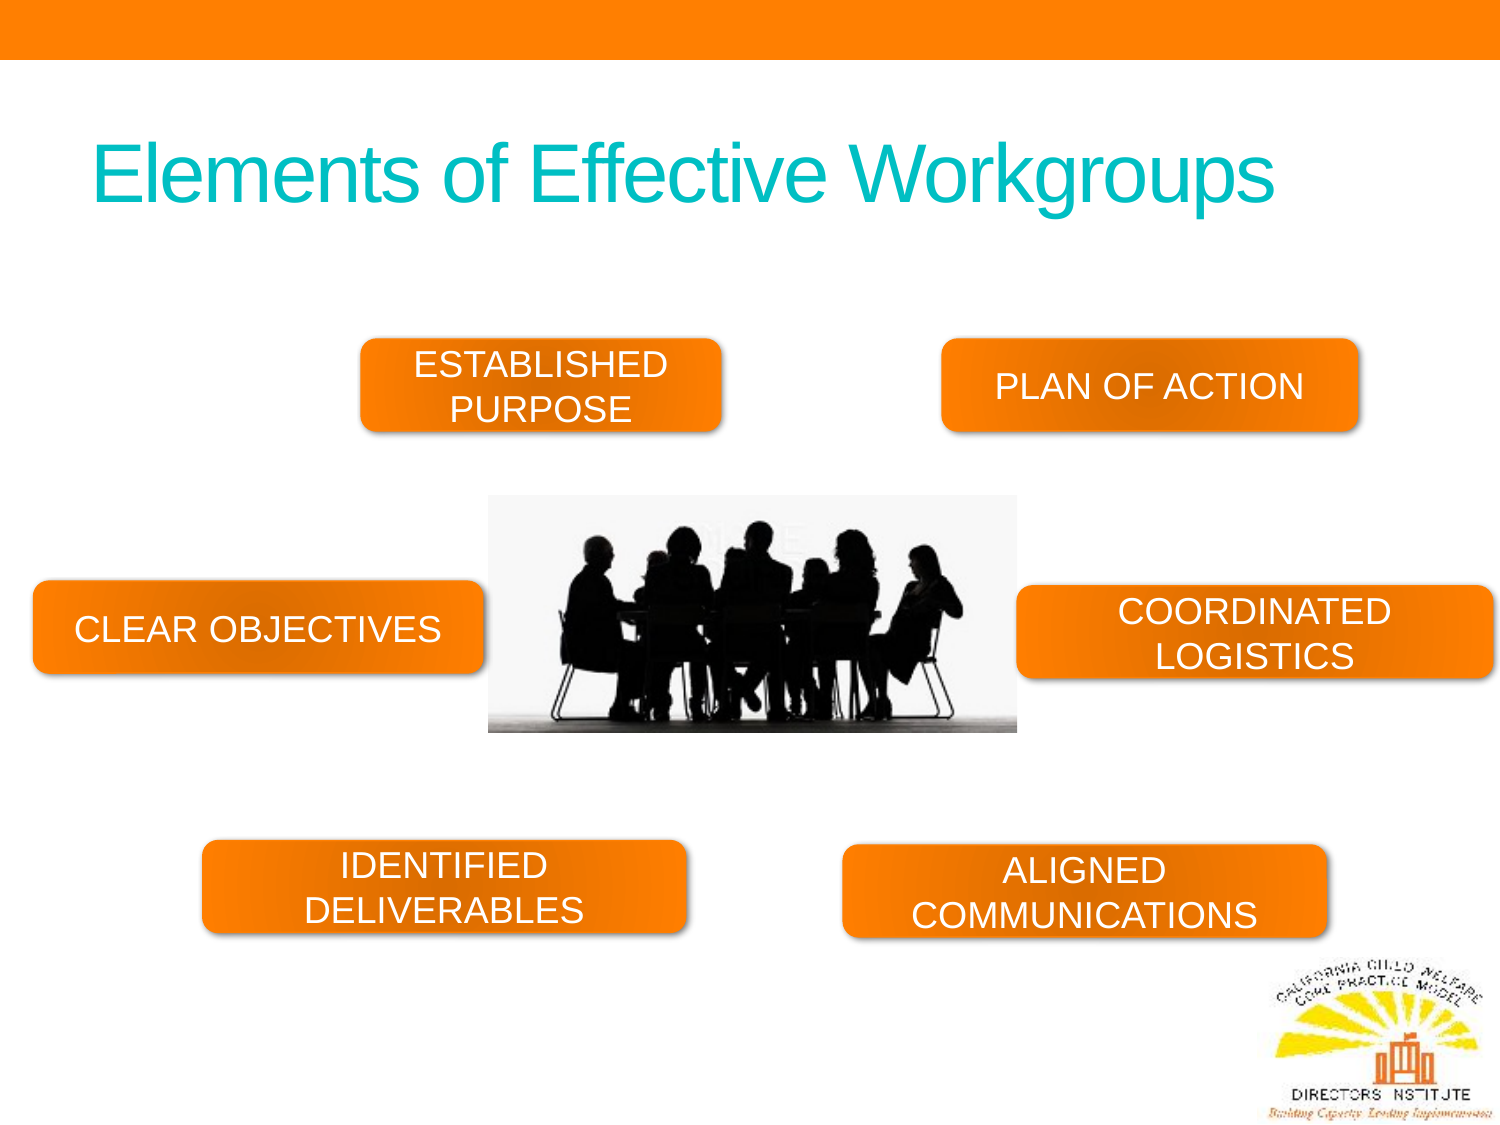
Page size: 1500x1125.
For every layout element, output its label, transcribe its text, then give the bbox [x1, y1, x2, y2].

text_box ALIGNED COMMUNICATIONS [842, 844, 1327, 938]
picture [487, 495, 1018, 734]
text_box PLAN OF ACTION [941, 338, 1359, 432]
text_box IDENTIFIED DELIVERABLES [202, 839, 687, 934]
text_box COORDINATED LOGISTICS [1028, 585, 1494, 679]
text_box ESTABLISHED PURPOSE [360, 338, 722, 432]
text_box CLEAR OBJECTIVES [32, 580, 484, 674]
title Elements of Effective Workgroups [75, 87, 1425, 250]
picture [1256, 957, 1500, 1125]
